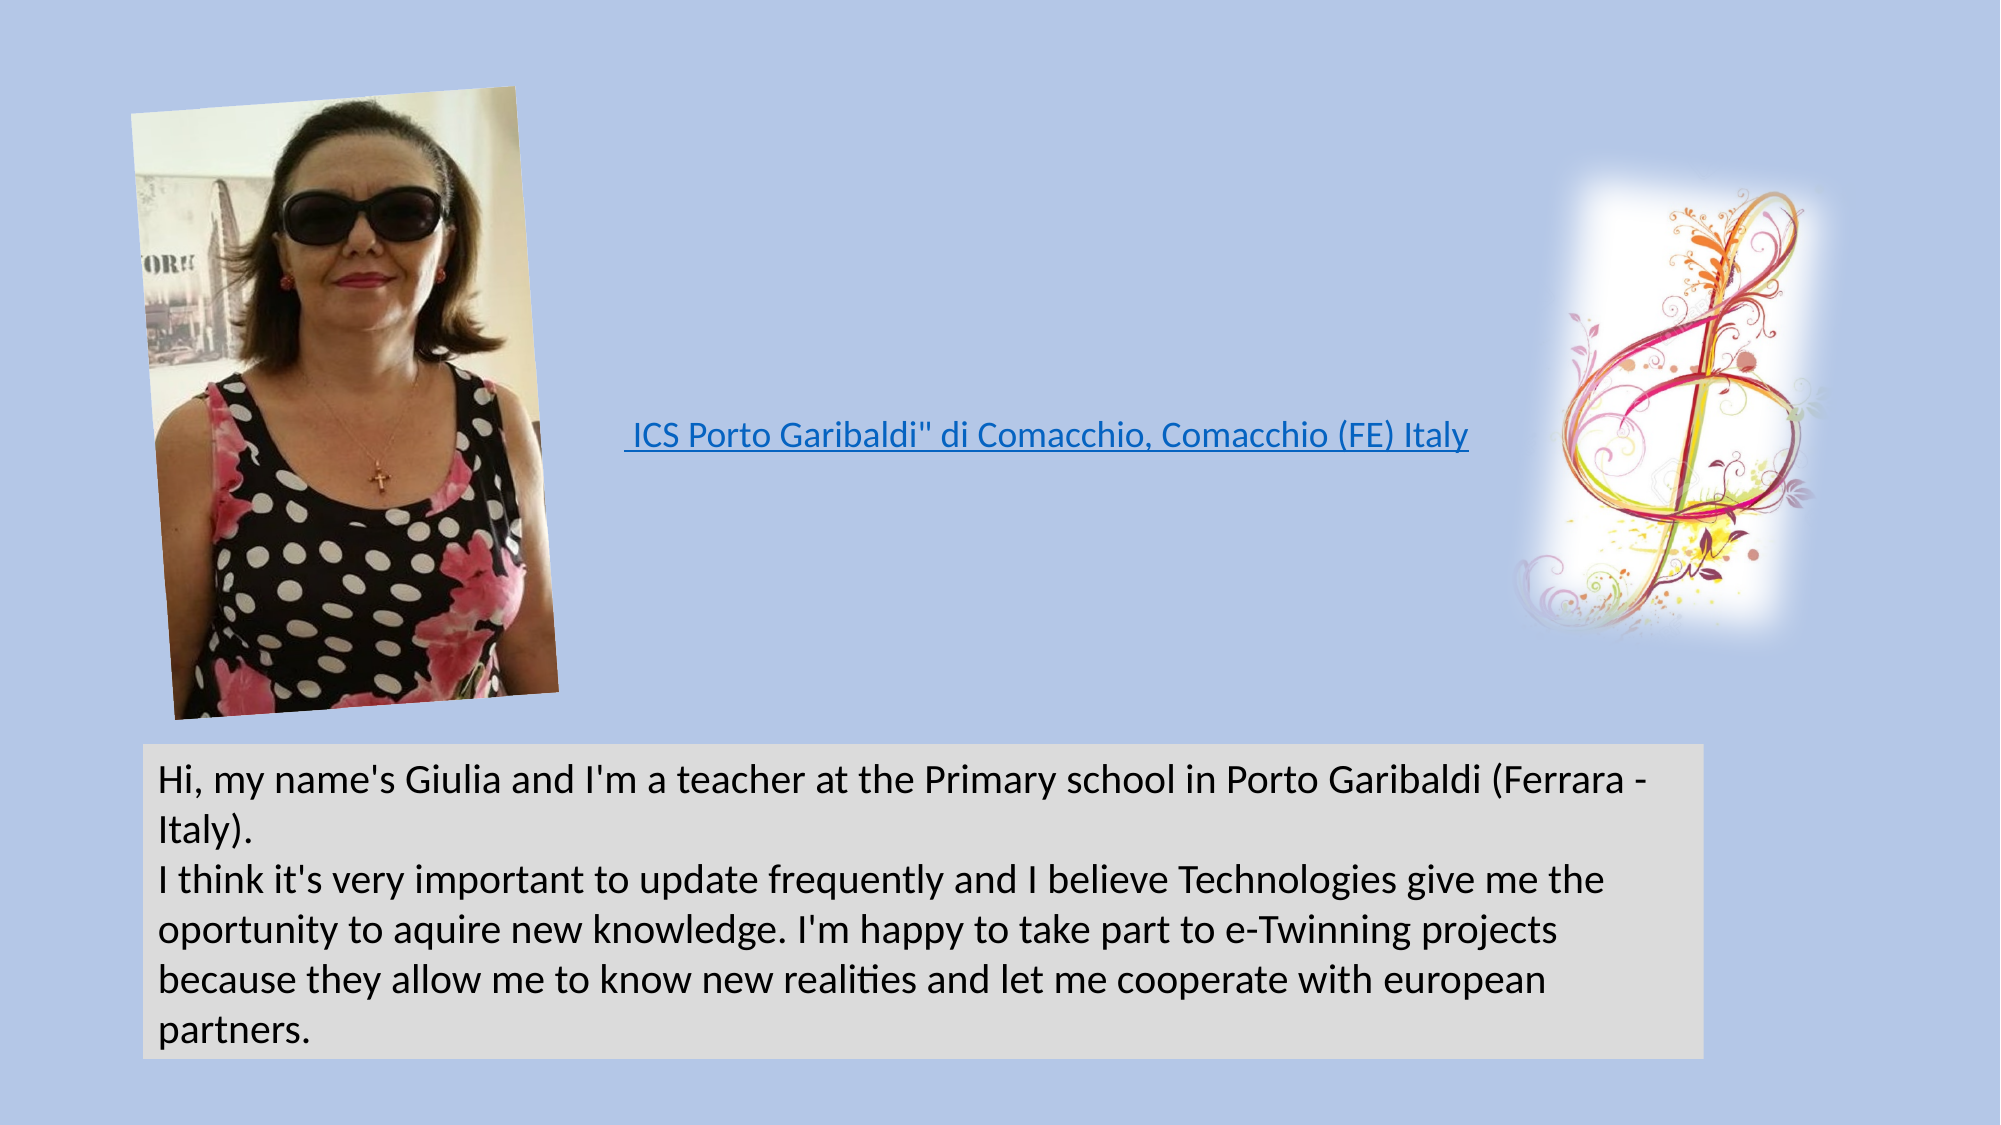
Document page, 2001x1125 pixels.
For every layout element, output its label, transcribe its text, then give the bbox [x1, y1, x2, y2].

picture [132, 87, 559, 720]
picture [1517, 147, 1839, 658]
text_box Hi, my name's Giulia and I'm a teacher at the Primary school in Porto Garibaldi (Ferrara -Italy). I think it's very important to update frequently and I believe Technologies give me the oportunity to aquire new knowledge. I'm happy to take part to e-Twinning projects because they allow me to know new realities and let me cooperate with european partners. [143, 744, 1704, 1059]
text_box ICS Porto Garibaldi" di Comacchio, Comacchio (FE) Italy [609, 402, 1485, 463]
